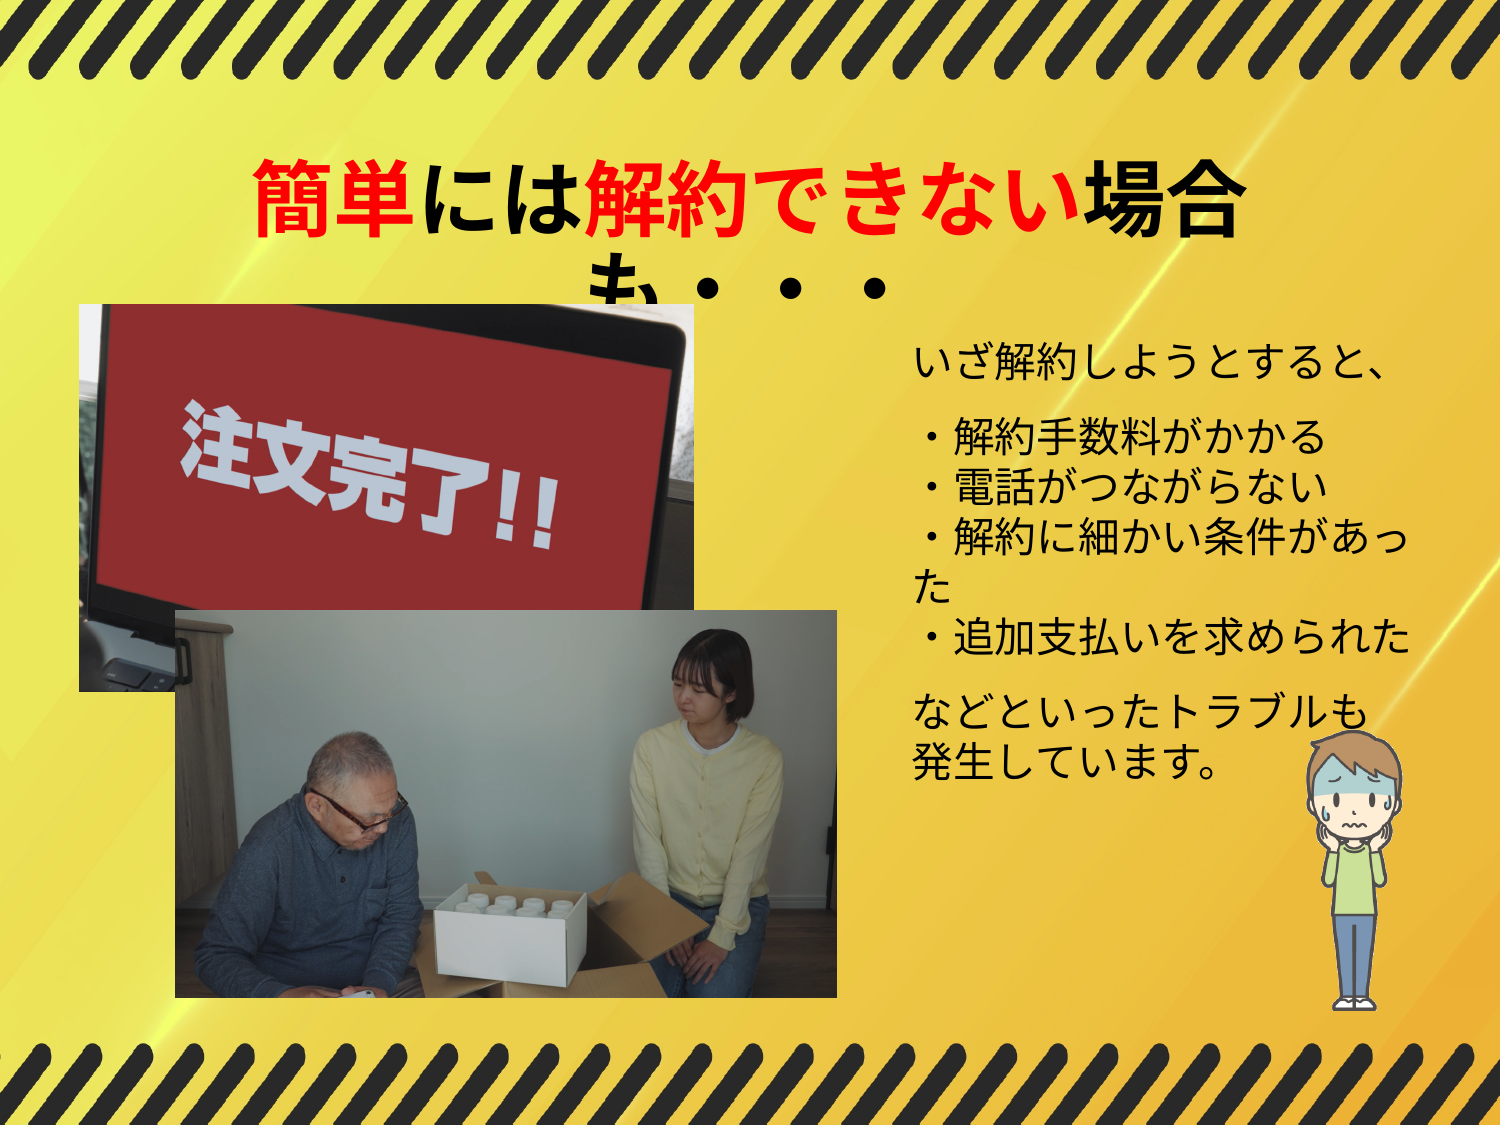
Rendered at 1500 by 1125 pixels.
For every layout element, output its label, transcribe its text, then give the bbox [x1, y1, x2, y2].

text_box いざ解約しようとすると、 ・解約手数料がかかる ・電話がつながらない ・解約に細かい条件があった ・追加支払いを求められた などといったトラブルも 発生しています。 [896, 328, 1196, 794]
picture [0, 0, 1500, 1125]
subtitle 簡単には解約できない場合も・・・ [79, 151, 1421, 263]
